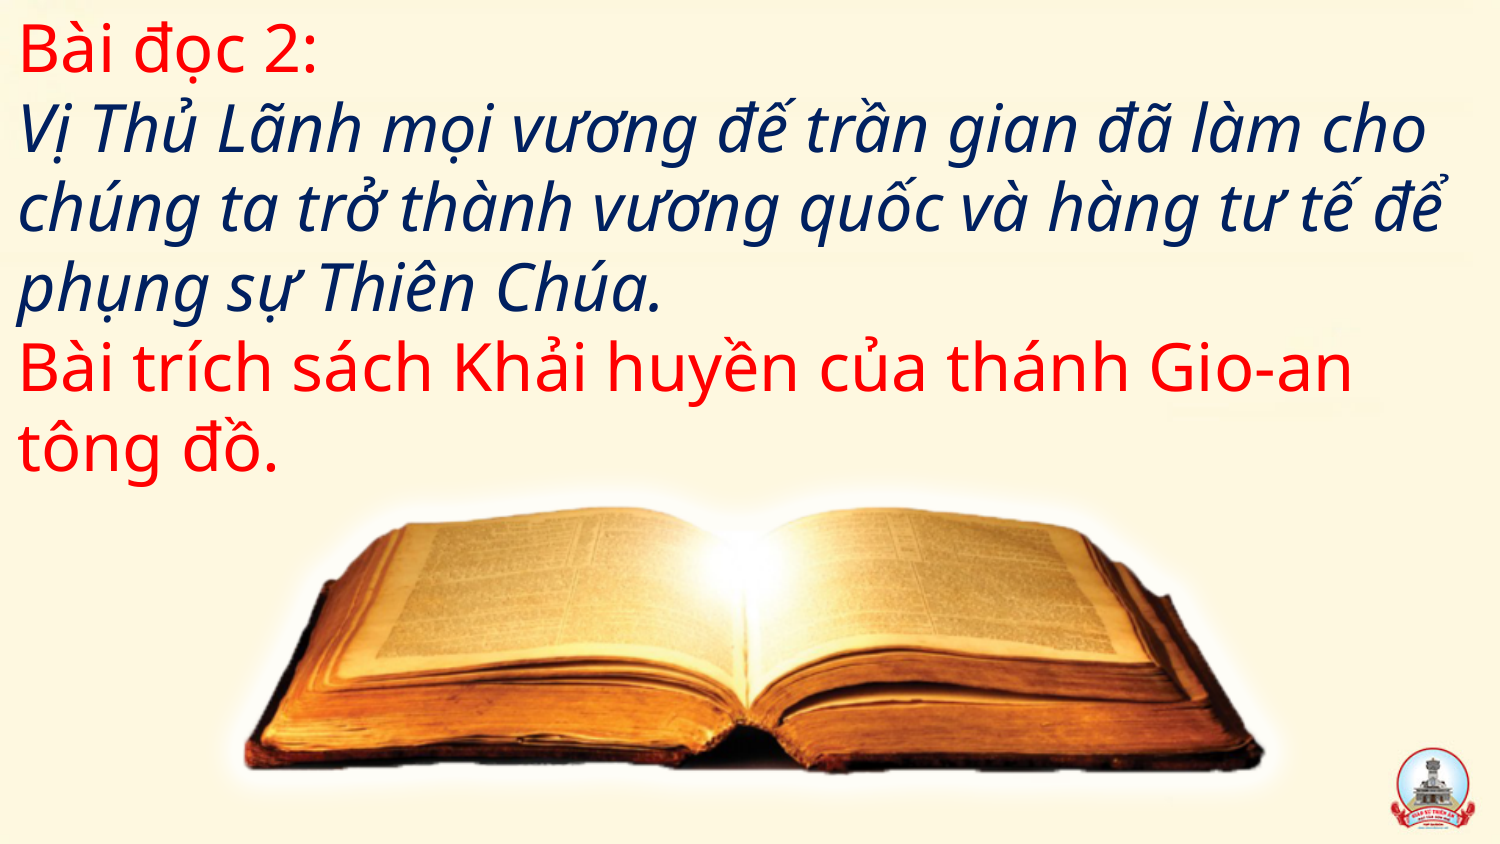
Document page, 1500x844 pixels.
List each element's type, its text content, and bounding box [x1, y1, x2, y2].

picture [0, 0, 1500, 844]
title Bài đọc 2: Vị Thủ Lãnh mọi vương đế trần gian đã làm cho chúng ta trở thành vương quốc và hàng tư tế để phụng sự Thiên Chúa. Bài trích sách Khải huyền của thánh Gio-an tông đồ. [2, 21, 1500, 469]
